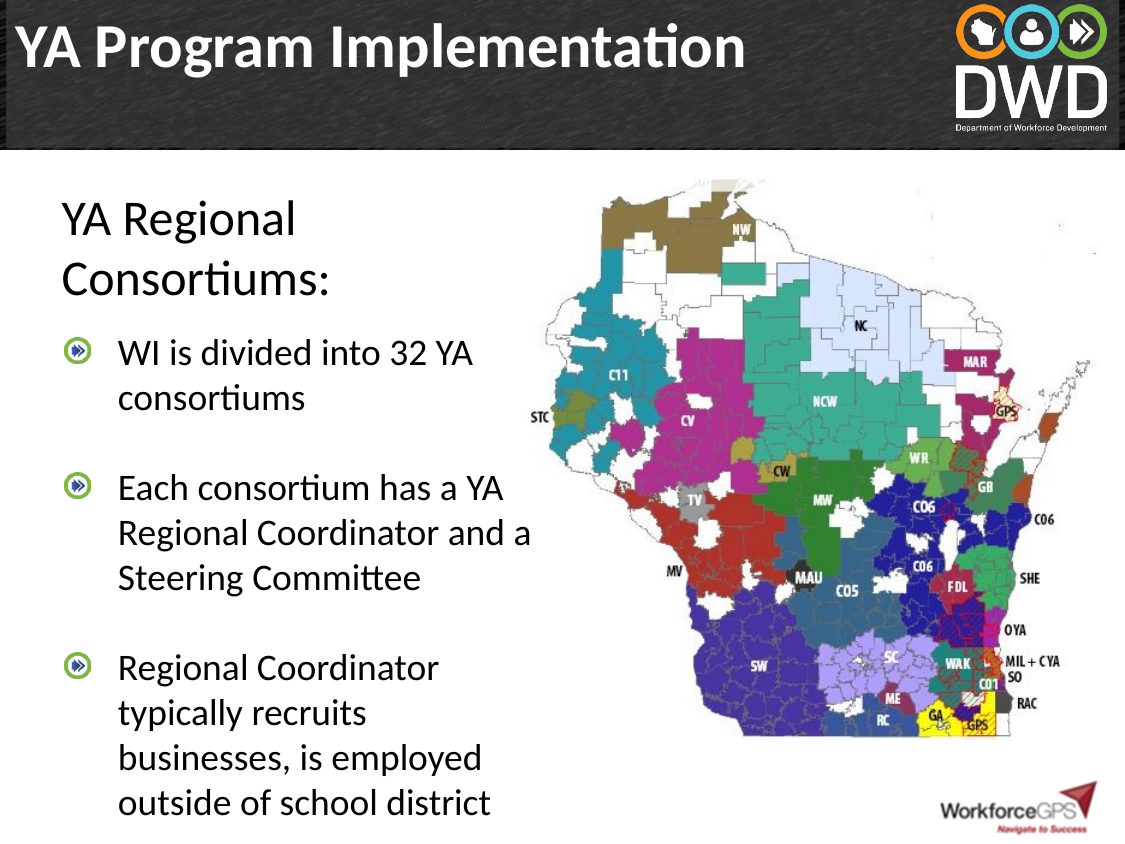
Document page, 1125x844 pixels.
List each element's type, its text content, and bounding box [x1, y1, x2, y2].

picture [61, 472, 94, 499]
picture [928, 779, 1125, 841]
picture [61, 337, 94, 364]
text_box YA Regional Consortiums: WI is divided into 32 YA consortiums Each consortium has a YA Regional Coordinator and a Steering Committee Regional Coordinator typically recruits businesses, is employed outside of school district [46, 179, 563, 831]
picture [0, 0, 1125, 740]
picture [61, 652, 94, 679]
